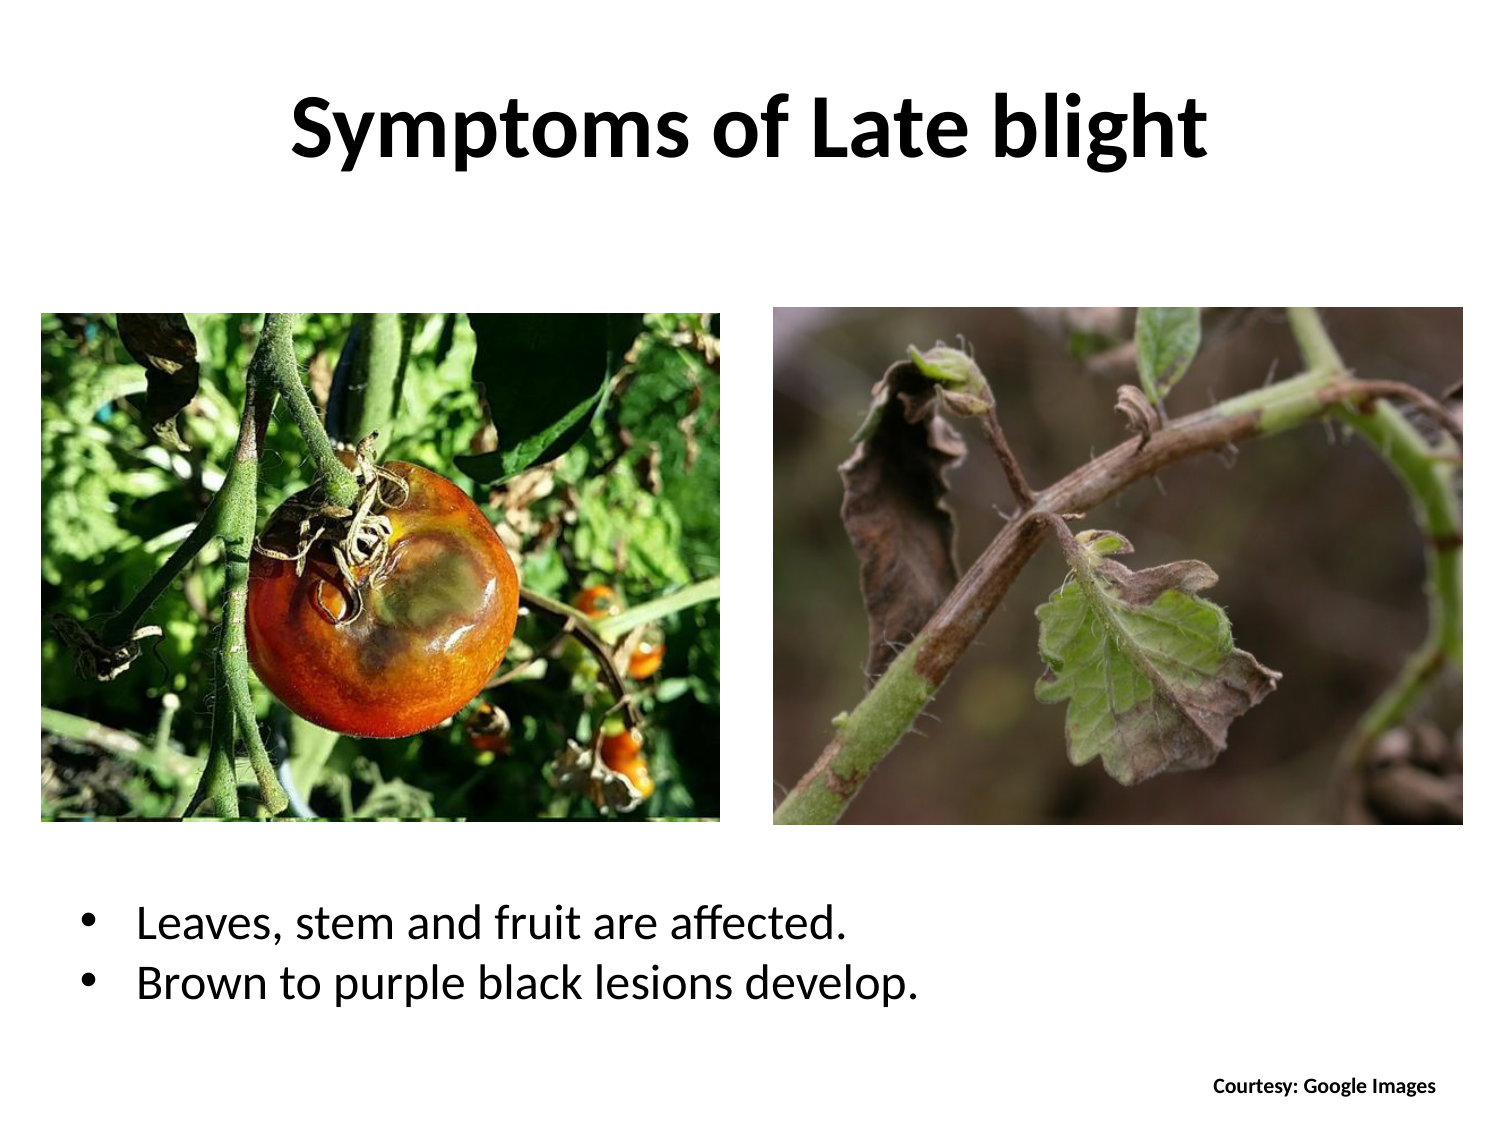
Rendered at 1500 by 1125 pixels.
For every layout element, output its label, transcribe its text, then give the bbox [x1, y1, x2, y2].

text_box Courtesy: Google Images [1174, 1059, 1475, 1110]
picture [773, 307, 1463, 825]
text_box Leaves, stem and fruit are affected. Brown to purple black lesions develop. [64, 855, 1415, 1043]
title Symptoms of Late blight [75, 45, 1425, 197]
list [41, 313, 721, 822]
